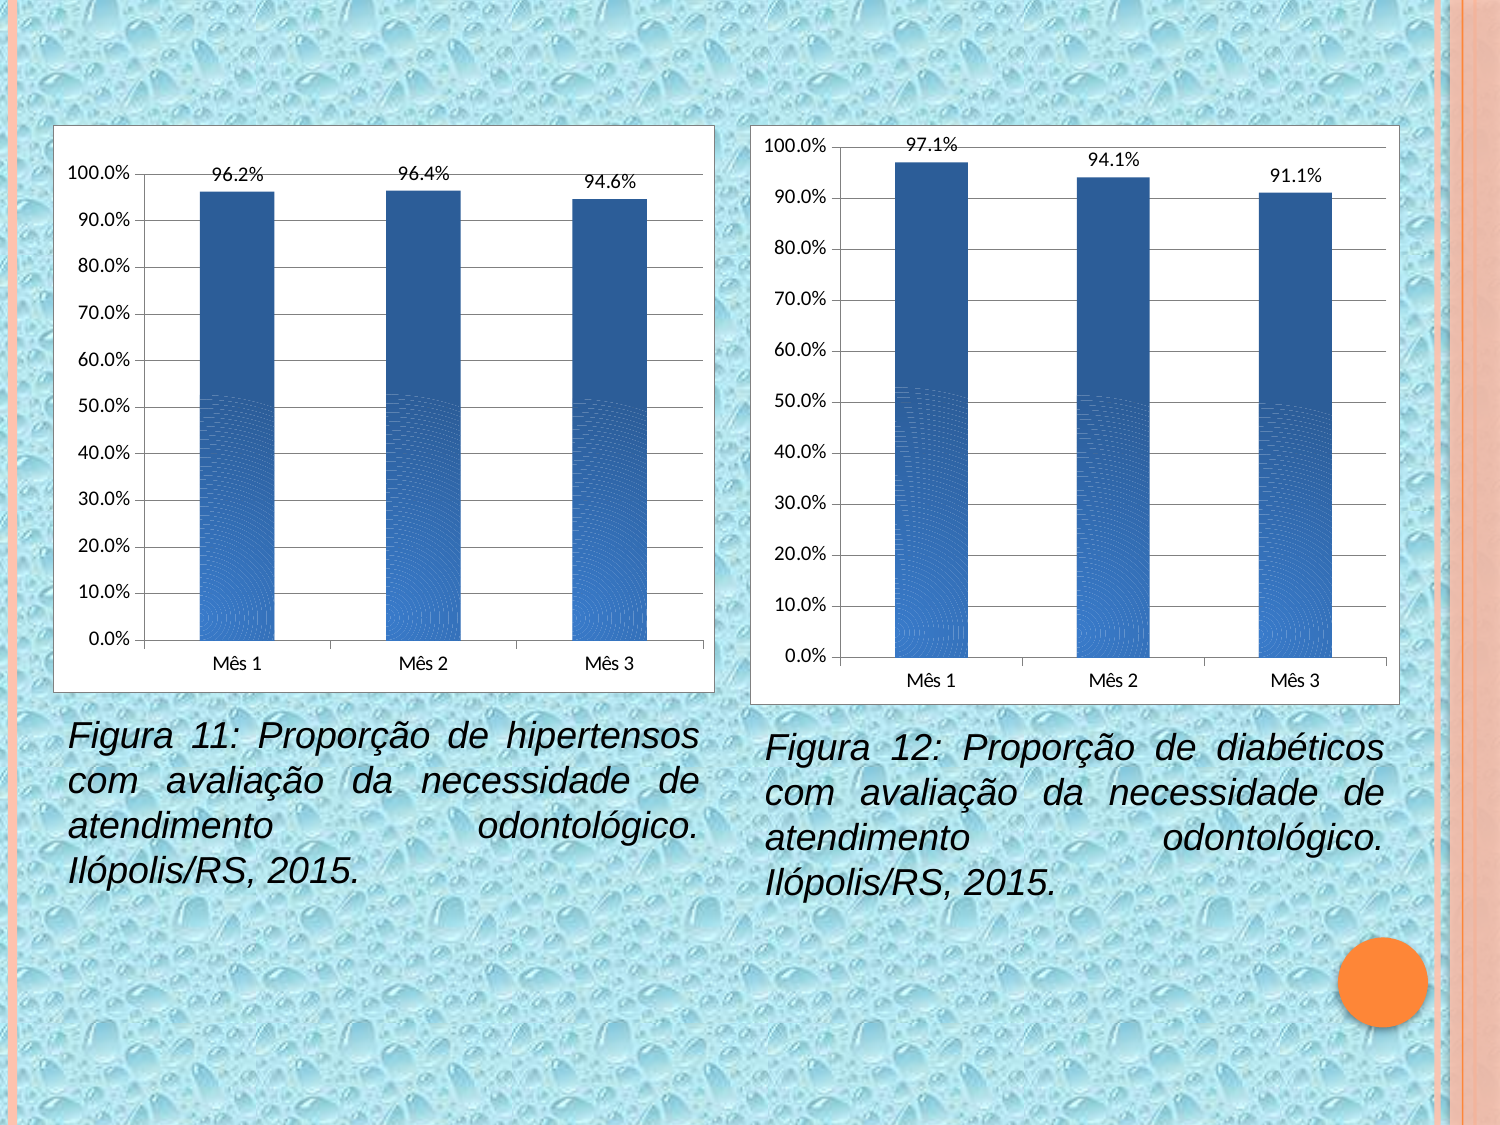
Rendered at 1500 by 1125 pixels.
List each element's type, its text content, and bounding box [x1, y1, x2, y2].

picture [1441, 0, 1449, 1125]
chart [749, 124, 1401, 705]
chart [52, 124, 716, 693]
picture [0, 0, 7, 1125]
text_box Figura 11: Proporção de hipertensos com avaliação da necessidade de atendimento odontológico. Ilópolis/RS, 2015. [53, 704, 715, 944]
picture [18, 0, 1434, 1125]
text_box Figura 12: Proporção de diabéticos com avaliação da necessidade de atendimento odontológico. Ilópolis/RS, 2015. [750, 715, 1400, 956]
